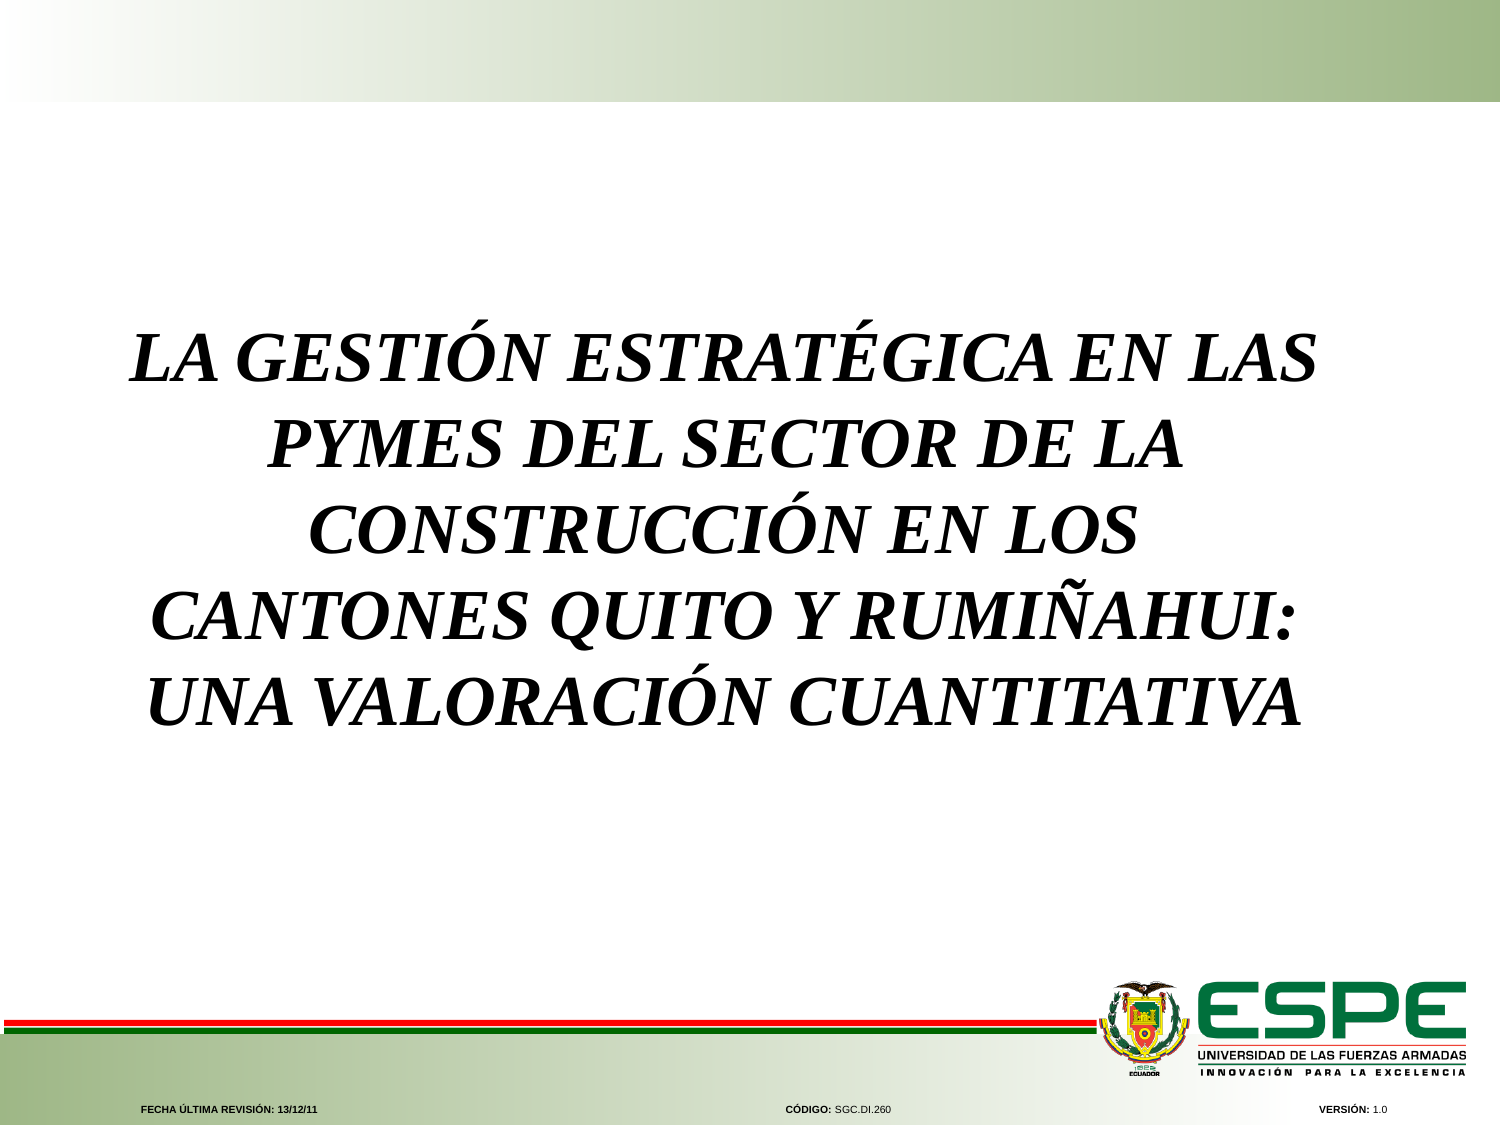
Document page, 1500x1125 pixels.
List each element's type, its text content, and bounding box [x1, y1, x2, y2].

footer CÓDIGO: SGC.DI.260 [719, 1092, 958, 1125]
text_box LA GESTIÓN ESTRATÉGICA EN LAS PYMES DEL SECTOR DE LA CONSTRUCCIÓN EN LOS CANTONES QUITO Y RUMIÑAHUI: UNA VALORACIÓN CUANTITATIVA [112, 302, 1338, 799]
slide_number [63, 1091, 396, 1125]
picture [1099, 981, 1466, 1076]
slide_number VERSIÓN: 1.0 [1281, 1092, 1425, 1125]
